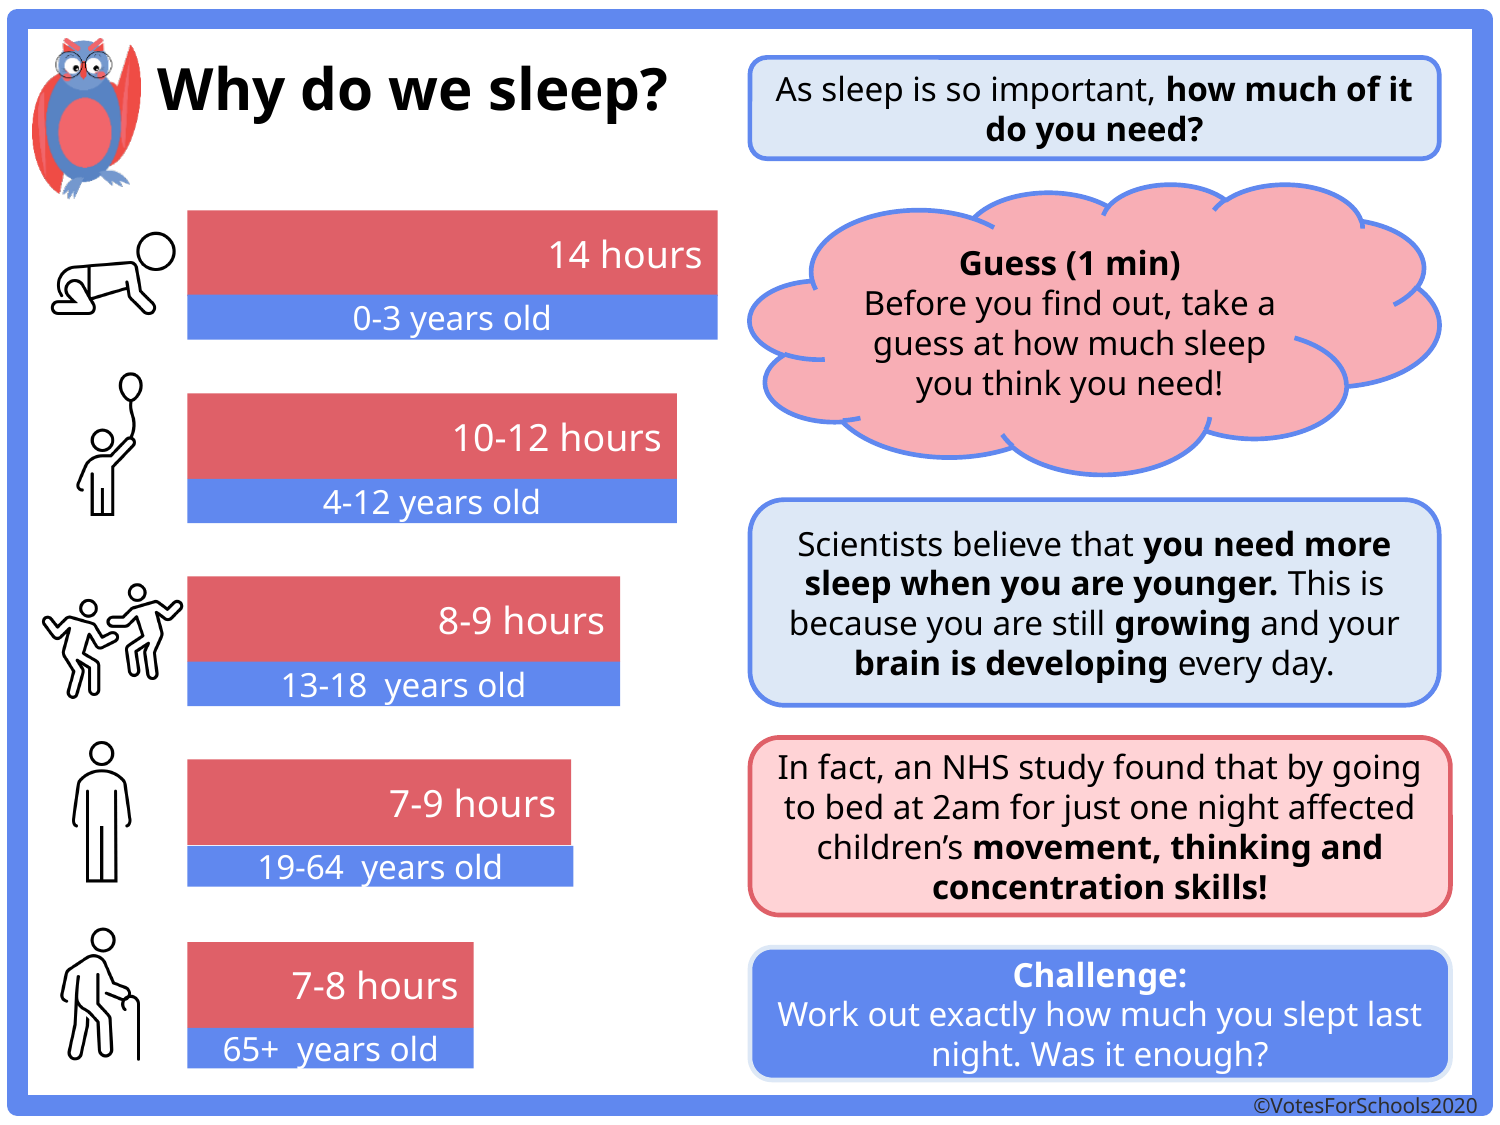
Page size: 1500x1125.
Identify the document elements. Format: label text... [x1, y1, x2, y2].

text_box 19-64 years old [186, 845, 574, 887]
text_box Challenge: Work out exactly how much you slept last night. Was it enough? [749, 946, 1452, 1081]
text_box 0-3 years old [188, 294, 718, 340]
text_box 14 hours [188, 210, 718, 294]
text_box Why do we sleep? [143, 45, 1062, 172]
text_box 65+ years old [187, 1027, 475, 1069]
text_box 7-8 hours [187, 941, 475, 1027]
text_box In fact, an NHS study found that by going to bed at 2am for just one night affected children’s movement, thinking and concentration skills! [749, 736, 1452, 916]
picture [25, 917, 177, 1069]
text_box 4-12 years old [187, 478, 678, 524]
text_box 7-9 hours [187, 759, 572, 845]
picture [32, 368, 183, 520]
picture [37, 565, 188, 716]
text_box 10-12 hours [187, 393, 678, 478]
text_box Scientists believe that you need more sleep when you are younger. This is because you are still growing and your brain is developing every day. [749, 498, 1441, 707]
text_box As sleep is so important, how much of it do you need? [1062, 56, 1441, 160]
picture [32, 38, 188, 349]
text_box Guess (1 min) Before you find out, take a guess at how much sleep you think you need! [748, 183, 1441, 476]
picture [25, 736, 177, 887]
text_box 8-9 hours [188, 576, 621, 661]
text_box 13-18 years old [188, 661, 621, 707]
